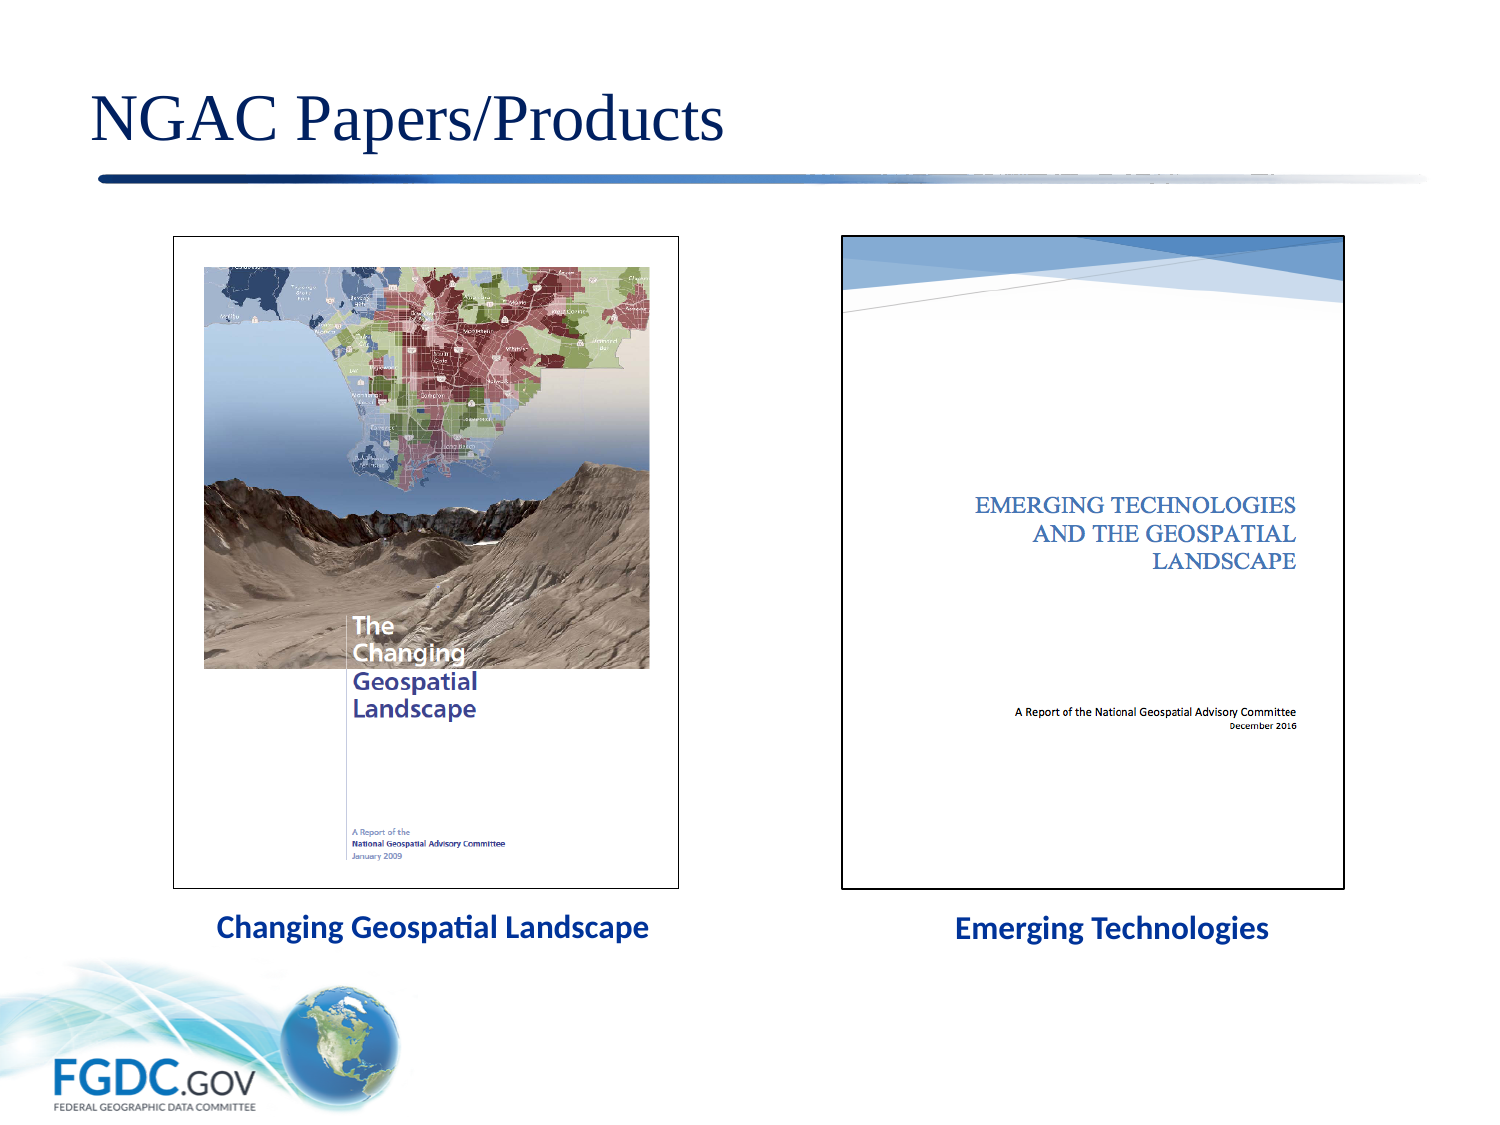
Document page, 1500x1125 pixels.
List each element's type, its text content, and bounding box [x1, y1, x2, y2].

text_box Changing Geospatial Landscape [202, 897, 673, 952]
text_box Emerging Technologies [940, 899, 1285, 954]
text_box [174, 237, 678, 888]
title NGAC Papers/Products [75, 62, 1425, 175]
picture [98, 171, 1431, 188]
picture [842, 236, 1344, 888]
picture [0, 946, 418, 1125]
